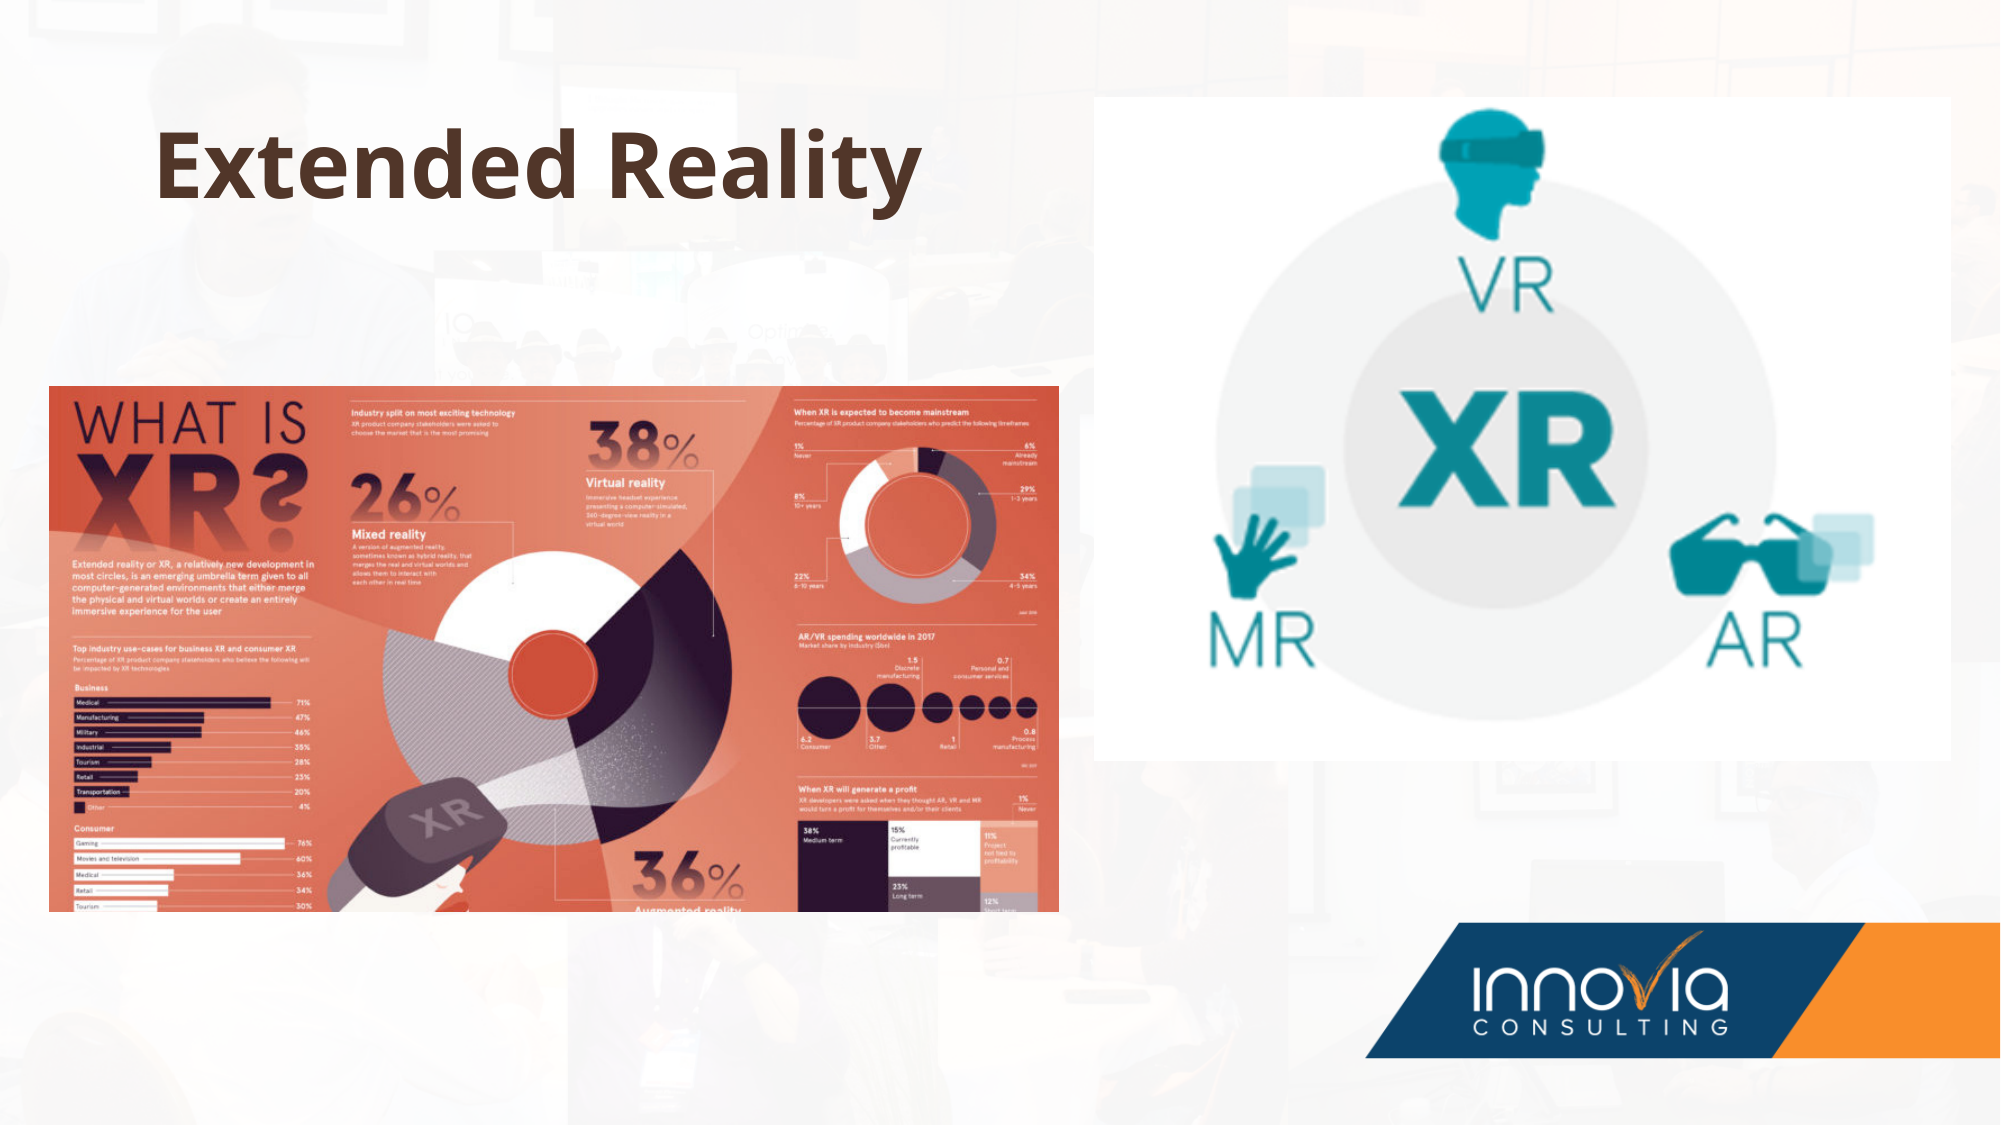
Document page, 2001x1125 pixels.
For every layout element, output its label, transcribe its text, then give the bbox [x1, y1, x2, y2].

title Extended Reality [137, 59, 1863, 278]
picture [0, 0, 2001, 1125]
